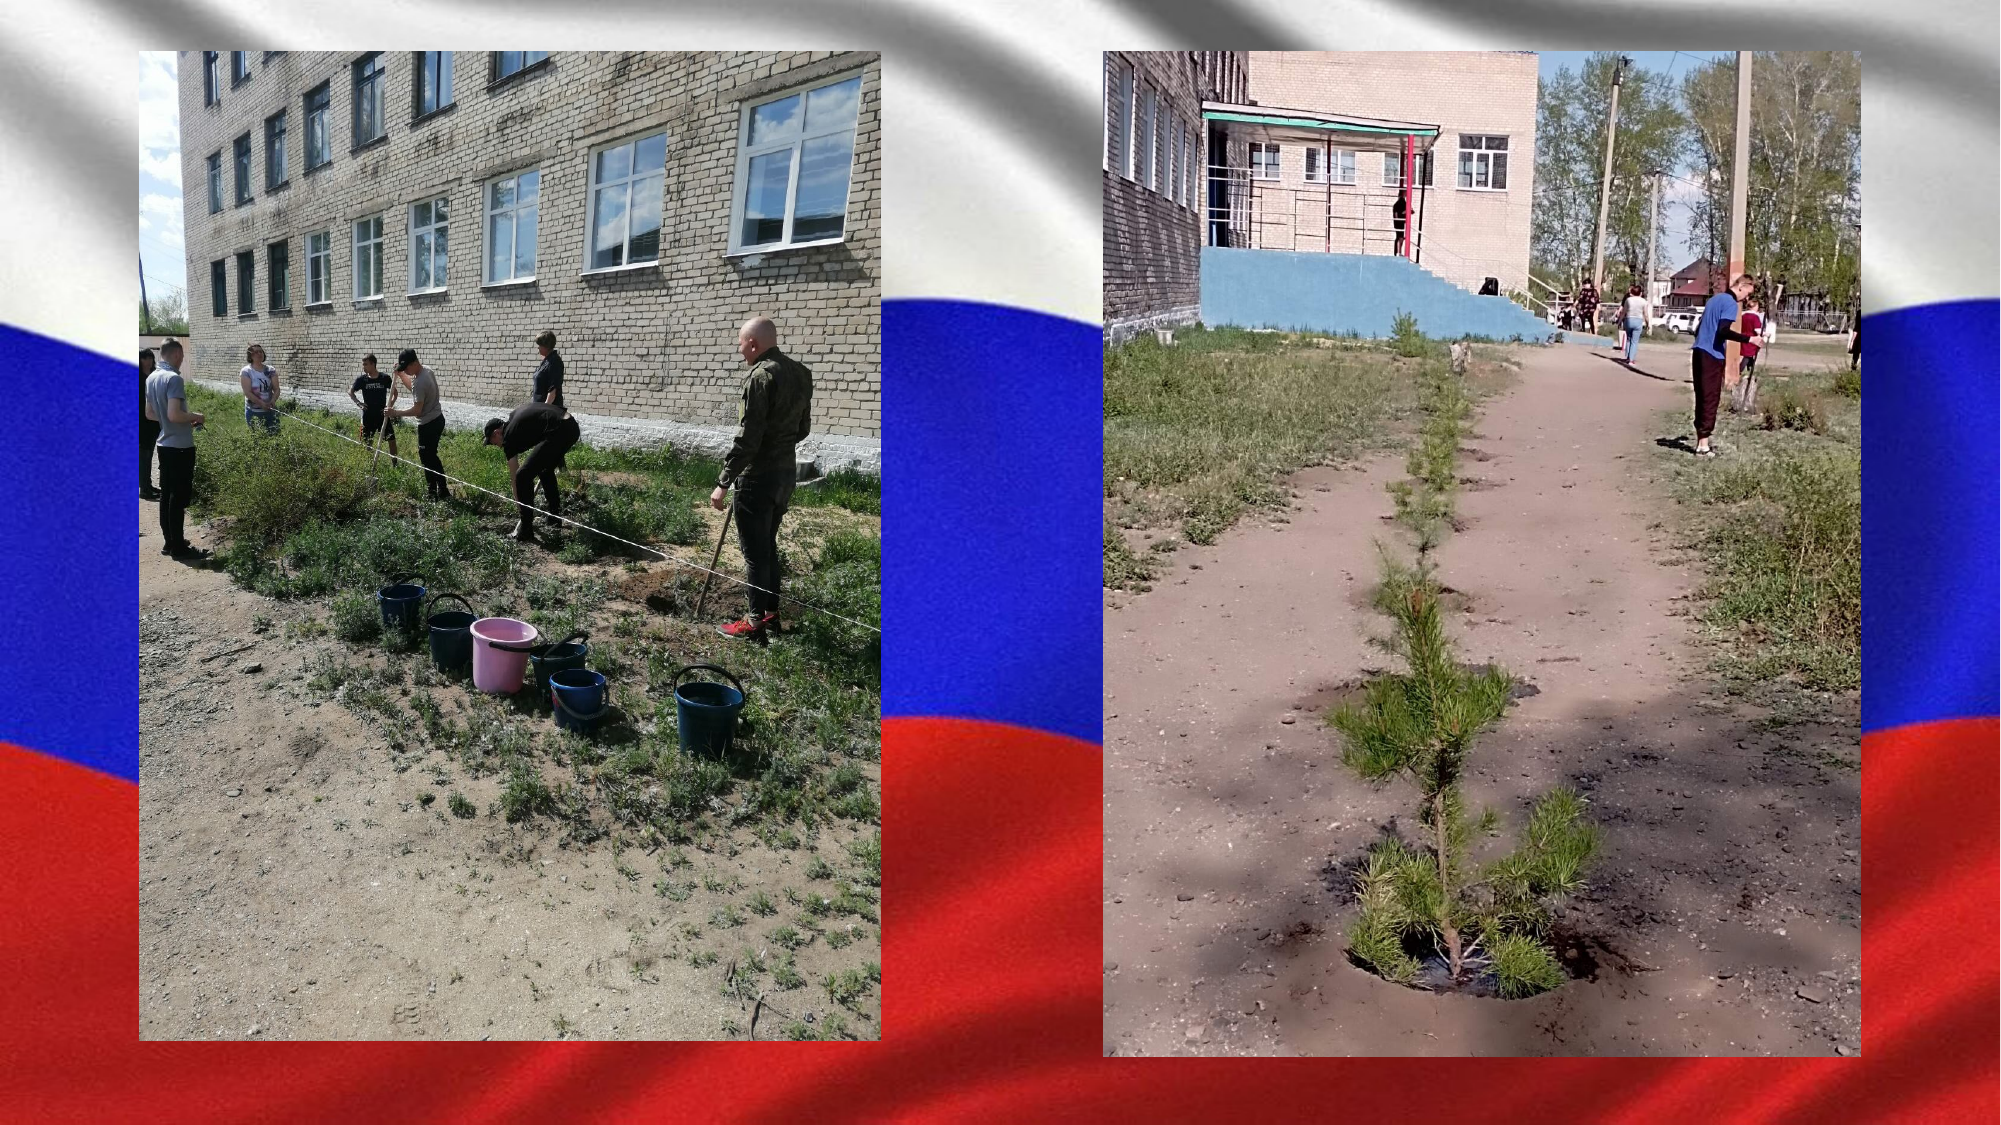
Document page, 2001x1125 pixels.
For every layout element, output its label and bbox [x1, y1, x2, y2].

list [138, 51, 881, 1041]
picture [0, 0, 2001, 1125]
list [1103, 51, 1861, 1058]
